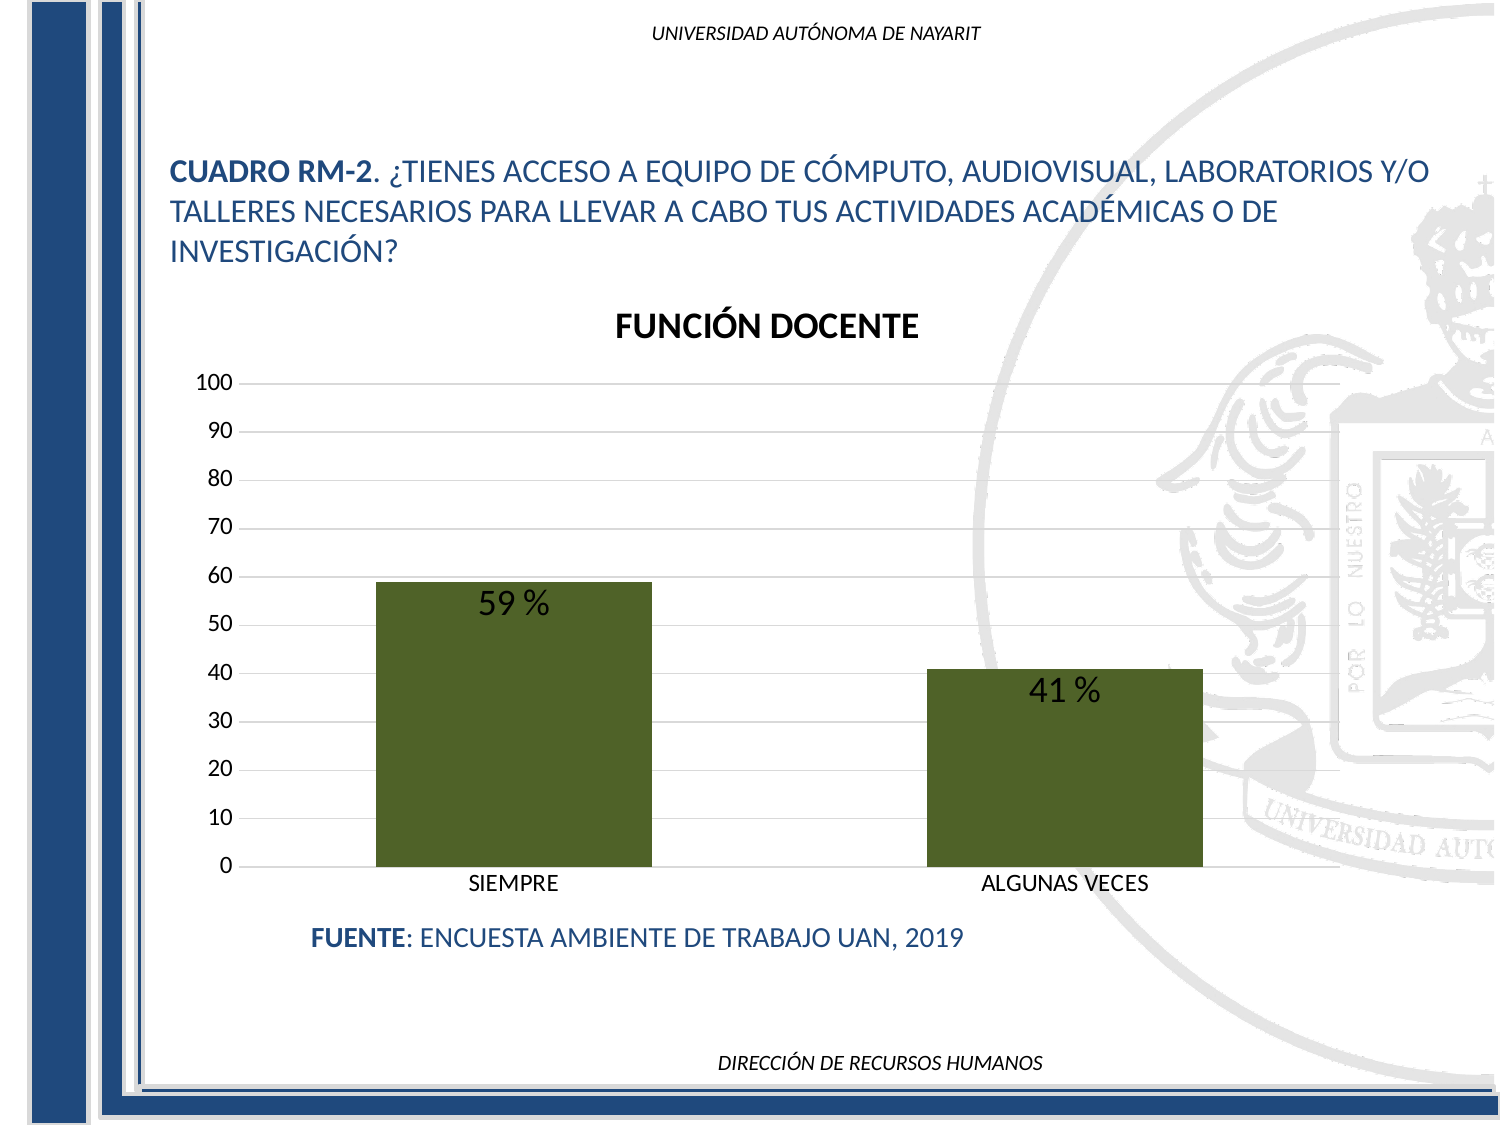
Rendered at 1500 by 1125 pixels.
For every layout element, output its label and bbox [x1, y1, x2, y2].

chart [170, 277, 1365, 911]
text_box [29, 0, 1500, 1125]
